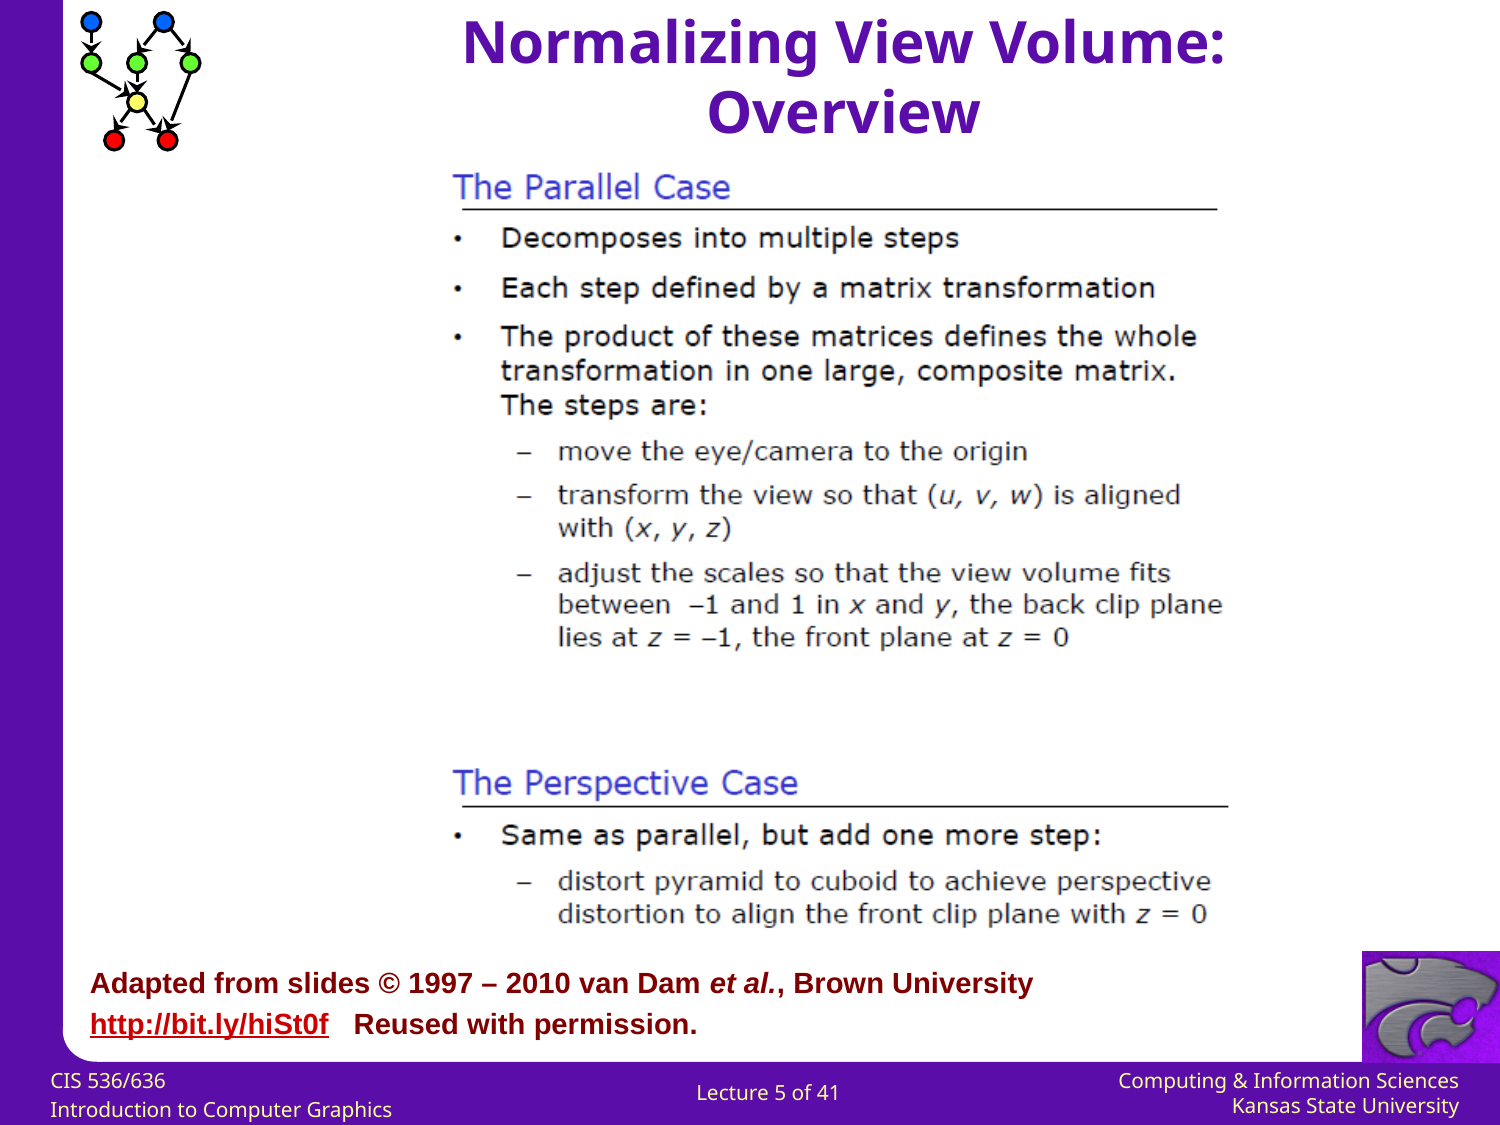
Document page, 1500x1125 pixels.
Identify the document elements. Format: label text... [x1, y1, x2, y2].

text_box Adapted from slides © 1997 – 2010 van Dam et al., Brown University http://bit.ly/hiSt0f Reused with permission. [75, 957, 1075, 1048]
picture [438, 162, 1238, 940]
picture [1362, 951, 1500, 1063]
text_box Normalizing View Volume: Overview [199, 12, 1488, 138]
